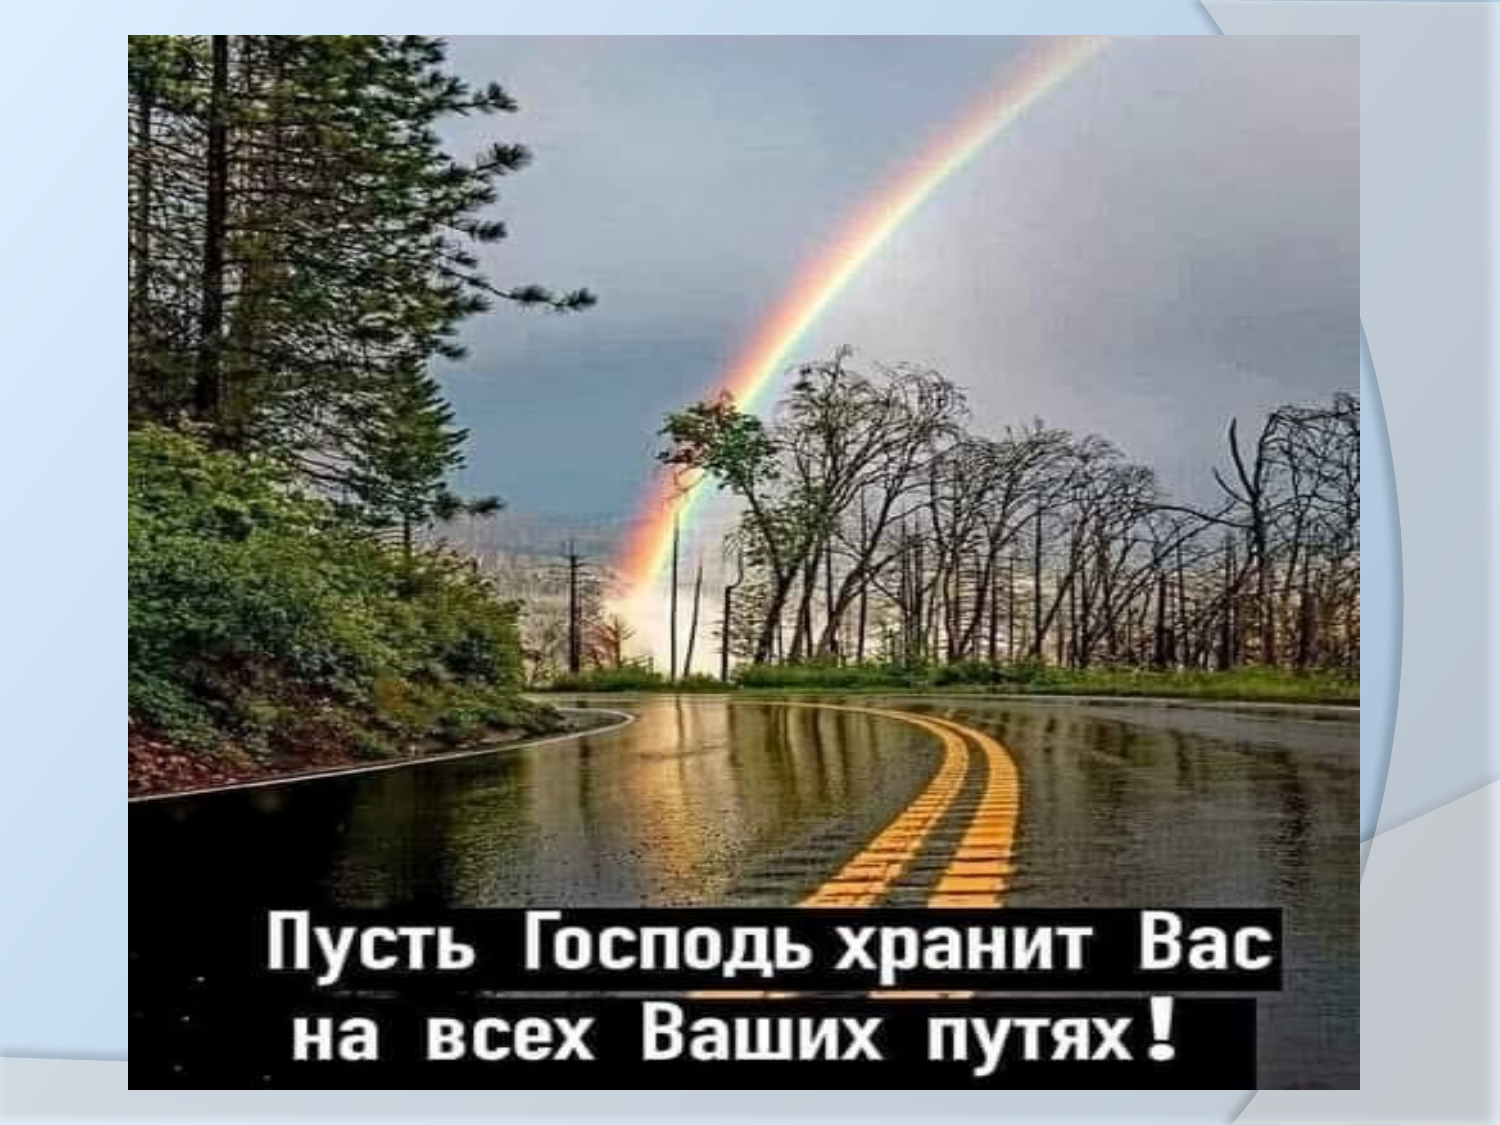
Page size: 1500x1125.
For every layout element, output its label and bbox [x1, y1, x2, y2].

list [128, 34, 1360, 1091]
